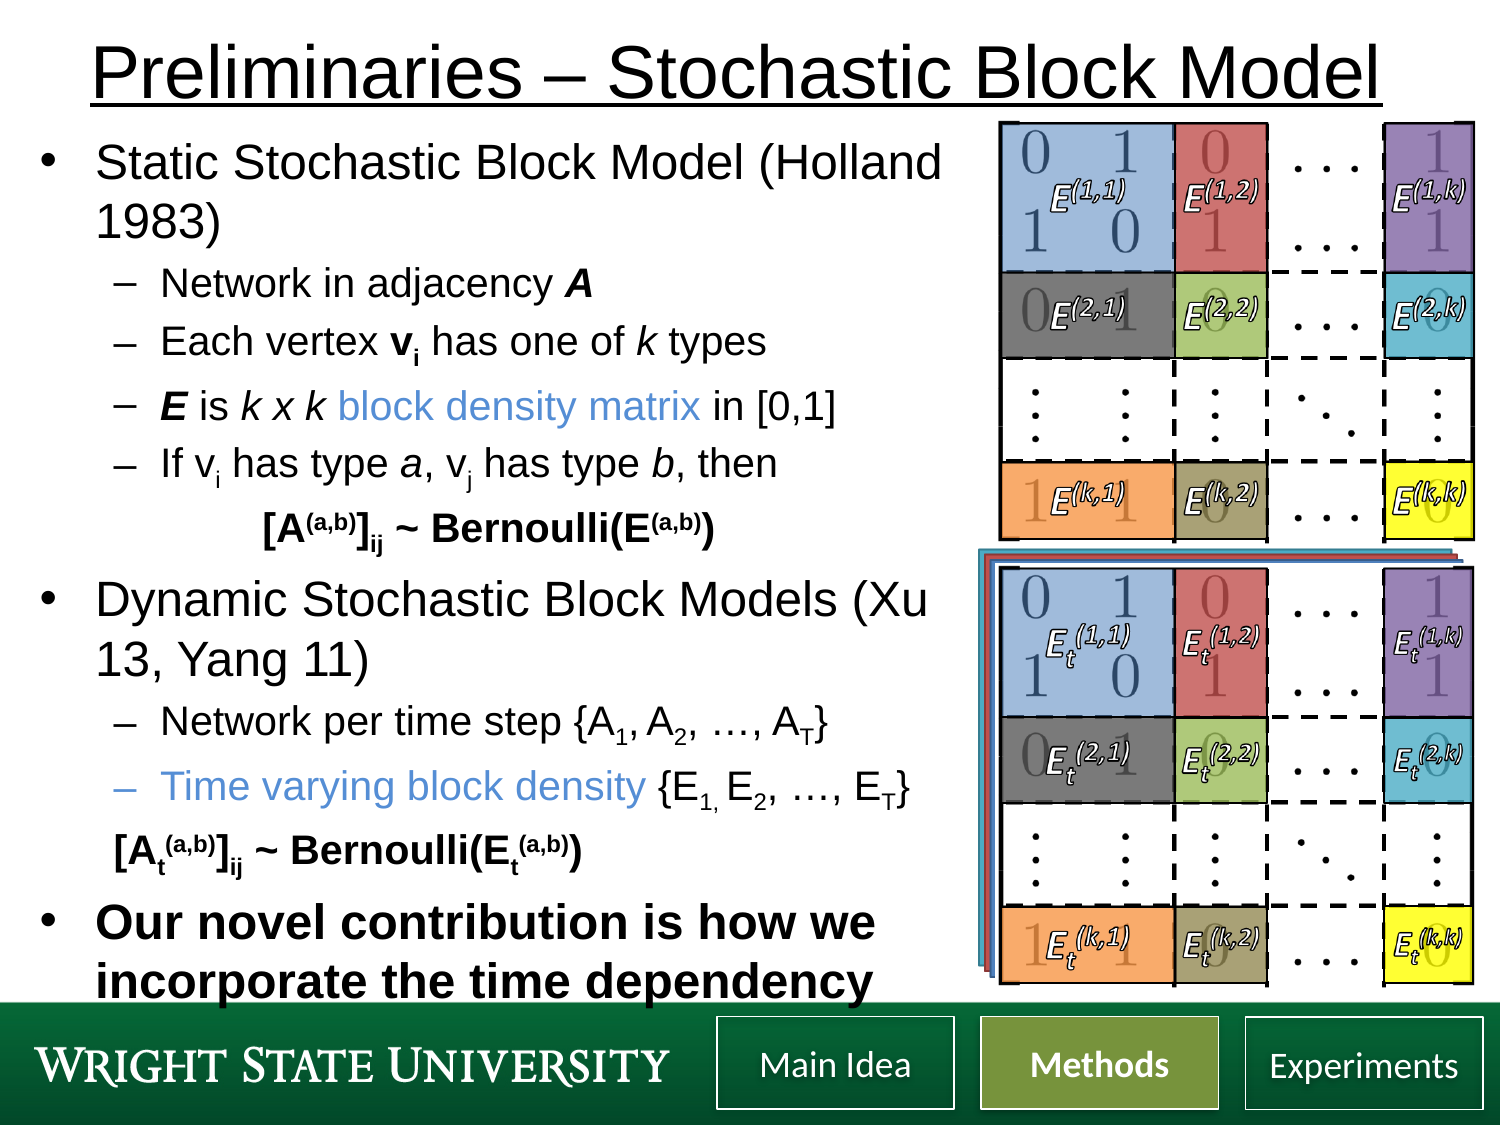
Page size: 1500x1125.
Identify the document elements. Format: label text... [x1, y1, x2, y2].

list Static Stochastic Block Model (Holland 1983) Network in adjacency A Each vertex vi has one of k types E is k x k block density matrix in [0,1] If vi has type a, vj has type b, then [A(a,b)]ij ~ Bernoulli(E(a,b)) Dynamic Stochastic Block Models (Xu 13, Yang 11) Network per time step {A1, A2, …, AT} Time varying block density {E1, E2, …, ET} [At(a,b)]ij ~ Bernoulli(Et(a,b)) Our novel contribution is how we incorporate the time dependency [24, 122, 982, 1017]
text_box Methods [980, 1016, 1219, 1110]
picture [0, 0, 1500, 1125]
text_box Main Idea [716, 1017, 955, 1110]
text_box Experiments [1245, 1016, 1484, 1110]
title Preliminaries – Stochastic Block Model [75, 0, 1425, 163]
